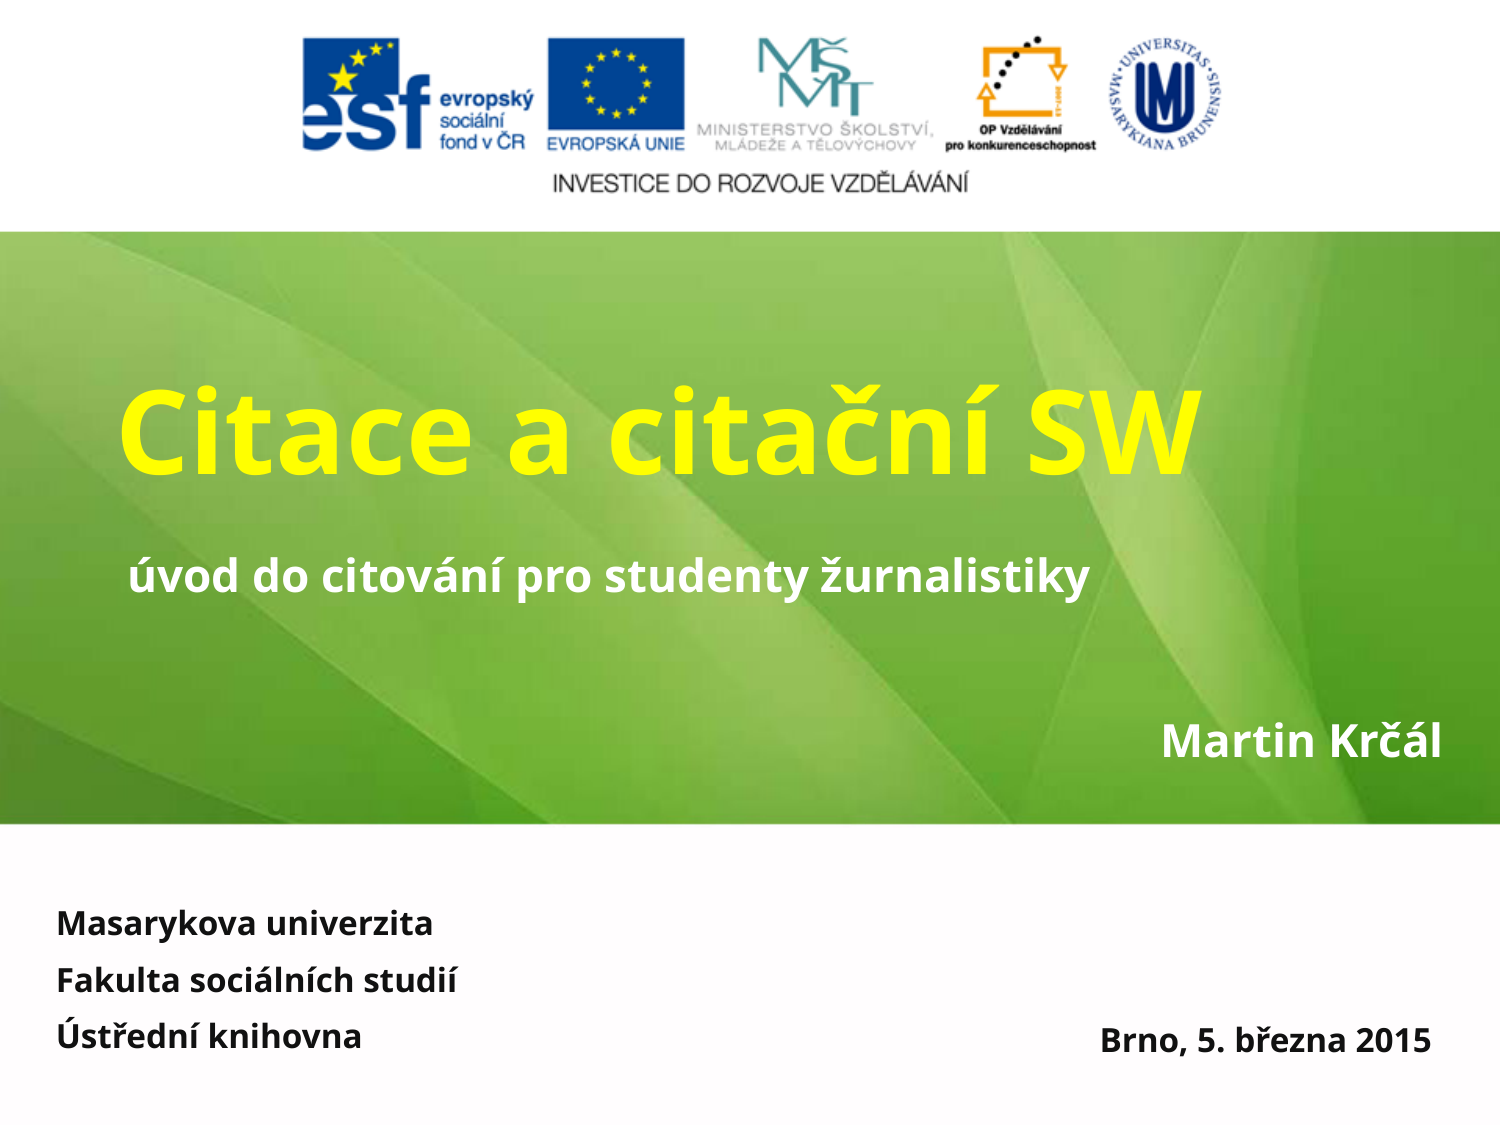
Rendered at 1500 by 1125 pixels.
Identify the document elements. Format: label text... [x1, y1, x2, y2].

text_box úvod do citování pro studenty žurnalistiky [112, 539, 1424, 610]
text_box [0, 0, 1500, 232]
title Citace a citační SW [100, 283, 1459, 544]
subtitle Martin Krčál [856, 704, 1459, 776]
text_box Masarykova univerzita Fakulta sociálních studií Ústřední knihovna [41, 894, 585, 1063]
picture [288, 26, 1237, 209]
picture [0, 232, 1500, 1125]
text_box Brno, 5. března 2015 [868, 1011, 1447, 1067]
